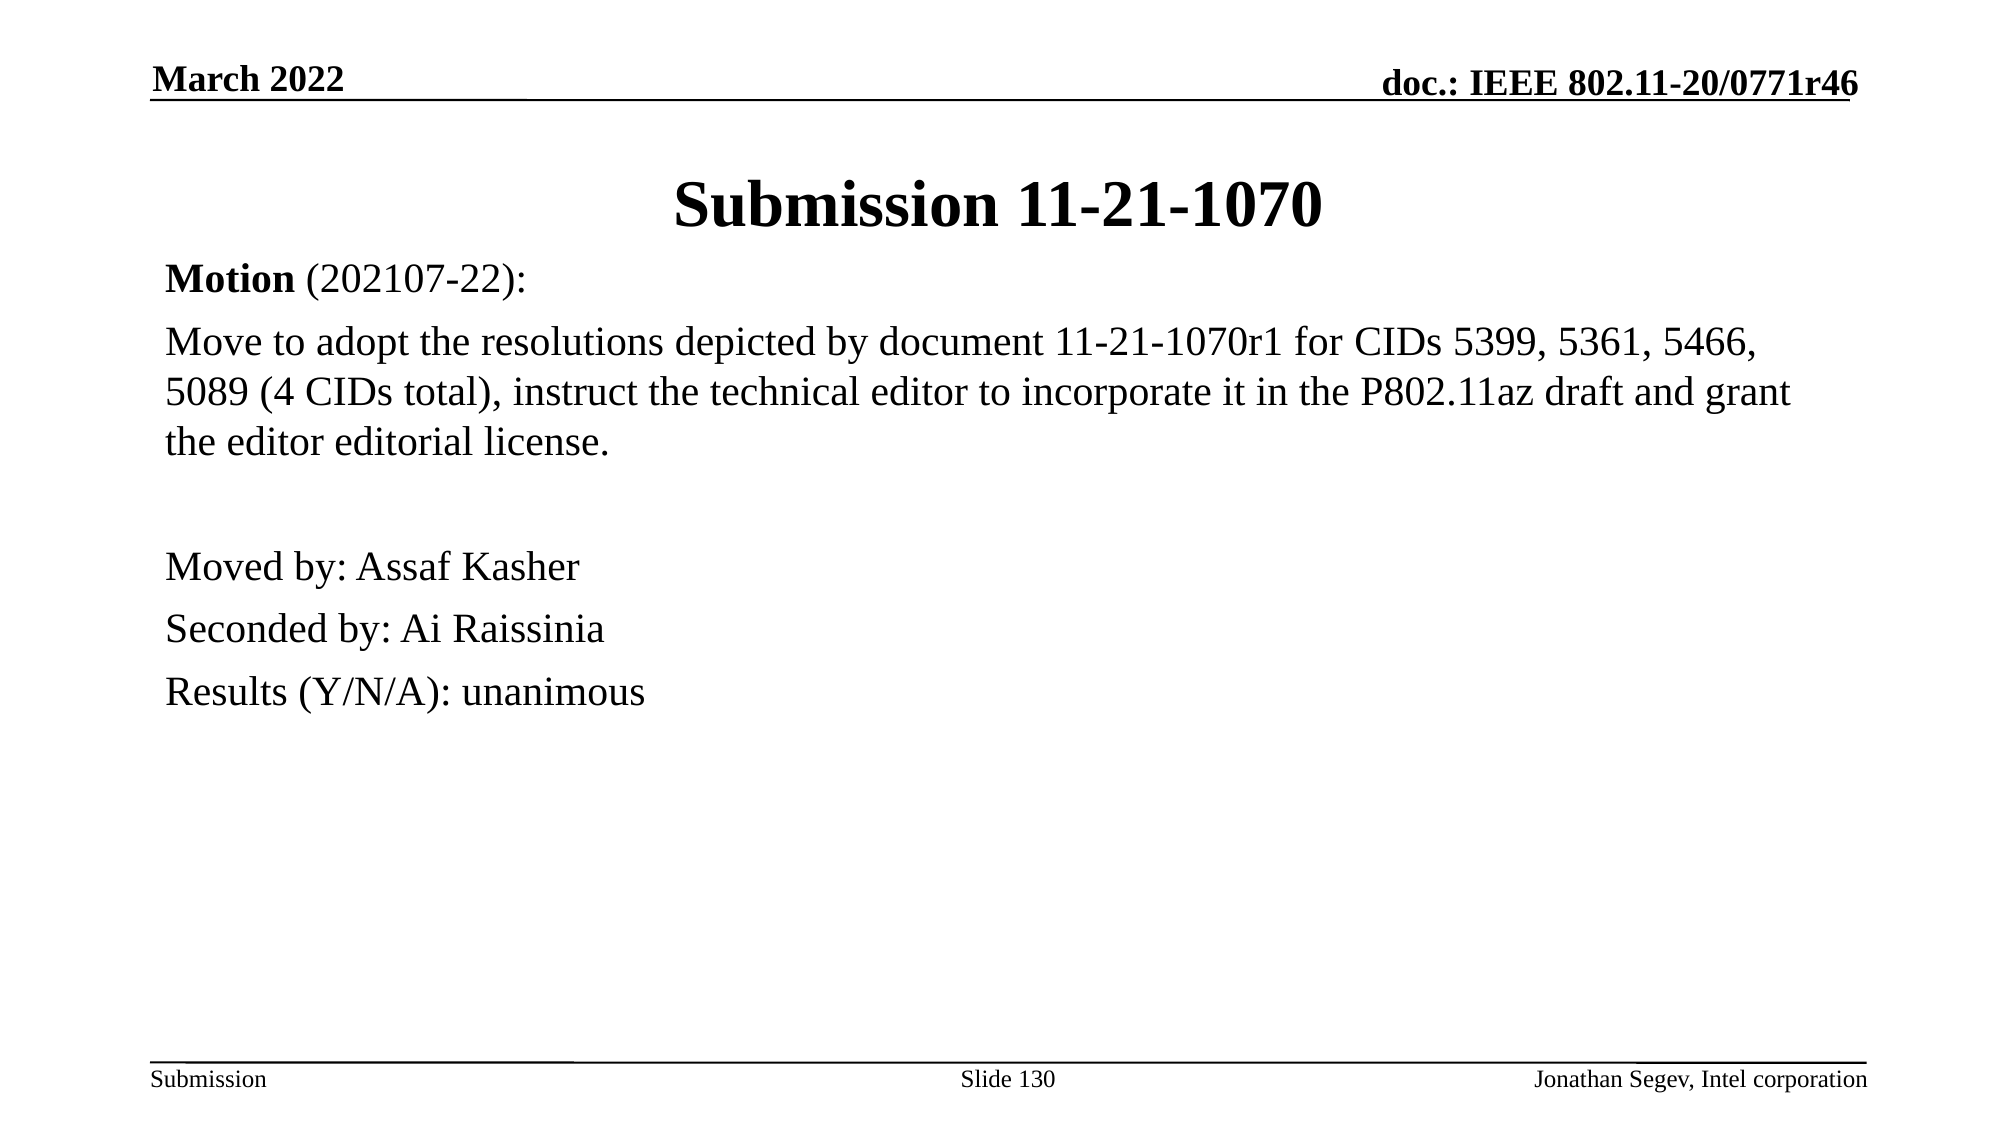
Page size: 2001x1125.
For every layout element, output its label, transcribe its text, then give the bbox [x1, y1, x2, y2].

slide_number Slide 130 [950, 1061, 1067, 1123]
footer Jonathan Segev, Intel corporation [1171, 1061, 1869, 1093]
list Motion (202107-22): Move to adopt the resolutions depicted by document 11-21-1070r1 for CIDs 5399, 5361, 5466, 5089 (4 CIDs total), instruct the technical editor to incorporate it in the P802.11az draft and grant the editor editorial license. Moved by: Assaf Kasher Seconded by: Ai Raissinia Results (Y/N/A): unanimous [149, 243, 1850, 1000]
title Submission 11-21-1070 [149, 112, 1850, 243]
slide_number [152, 54, 563, 100]
